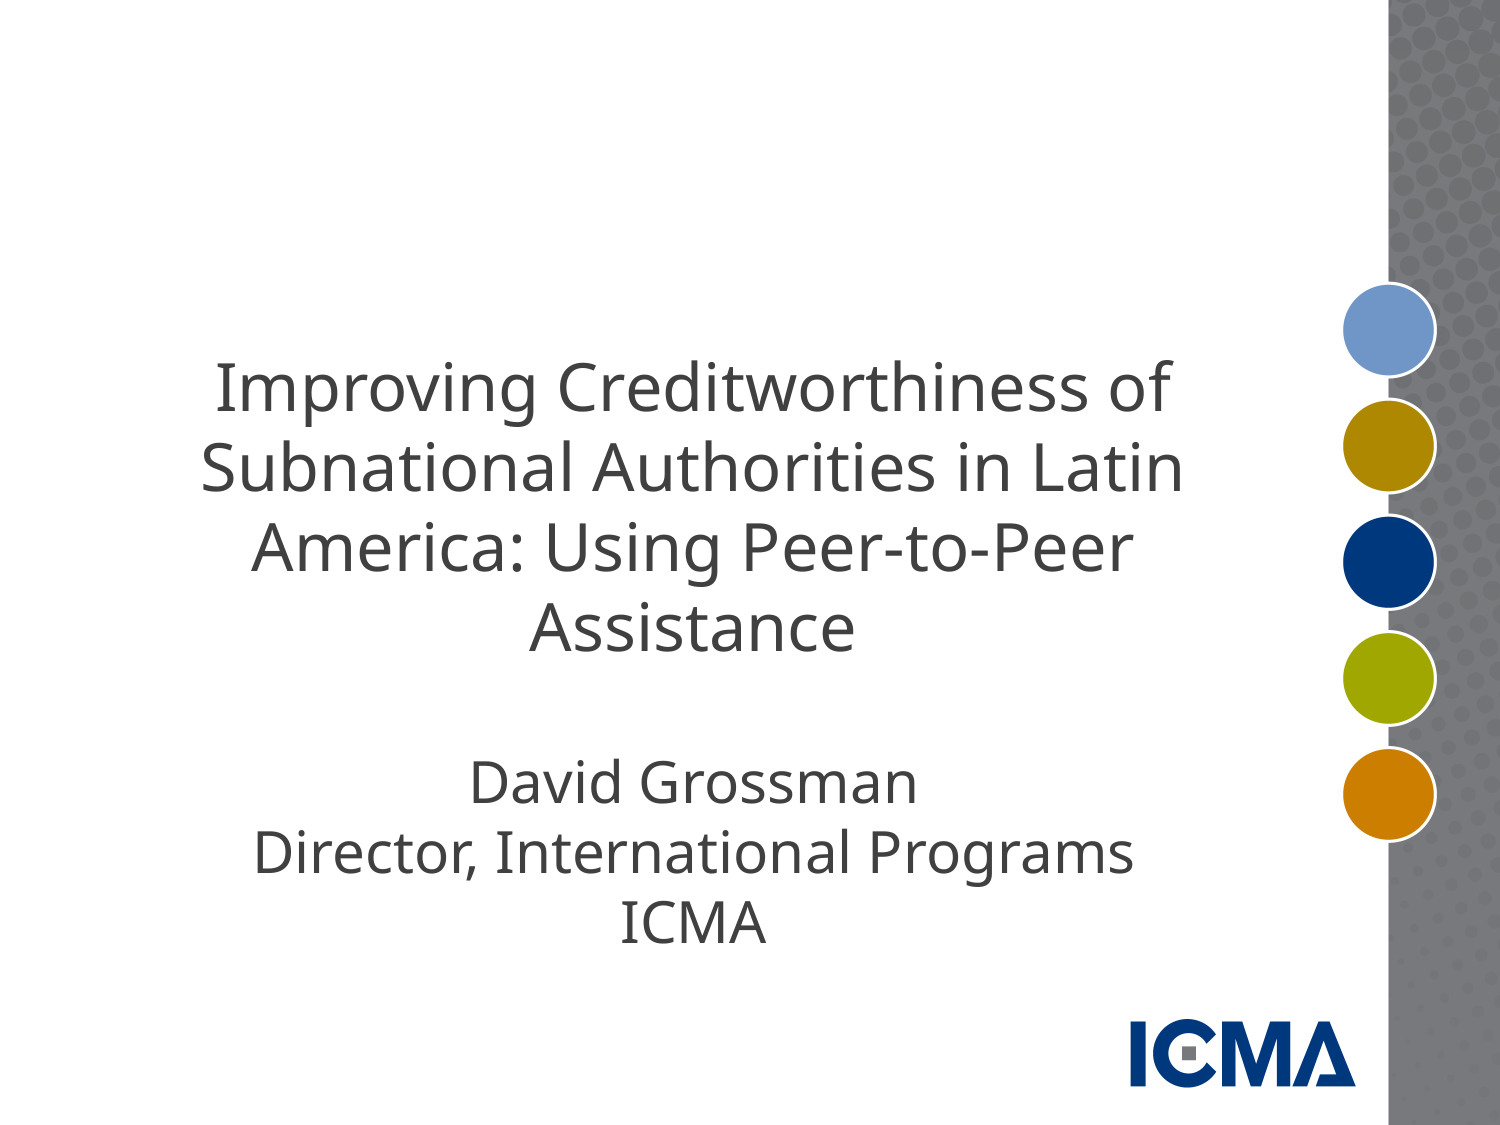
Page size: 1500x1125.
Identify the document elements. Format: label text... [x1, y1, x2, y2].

picture [0, 0, 1500, 1125]
title Improving Creditworthiness of Subnational Authorities in Latin America: Using Peer-to-Peer Assistance David Grossman Director, International Programs ICMA [112, 337, 1275, 975]
